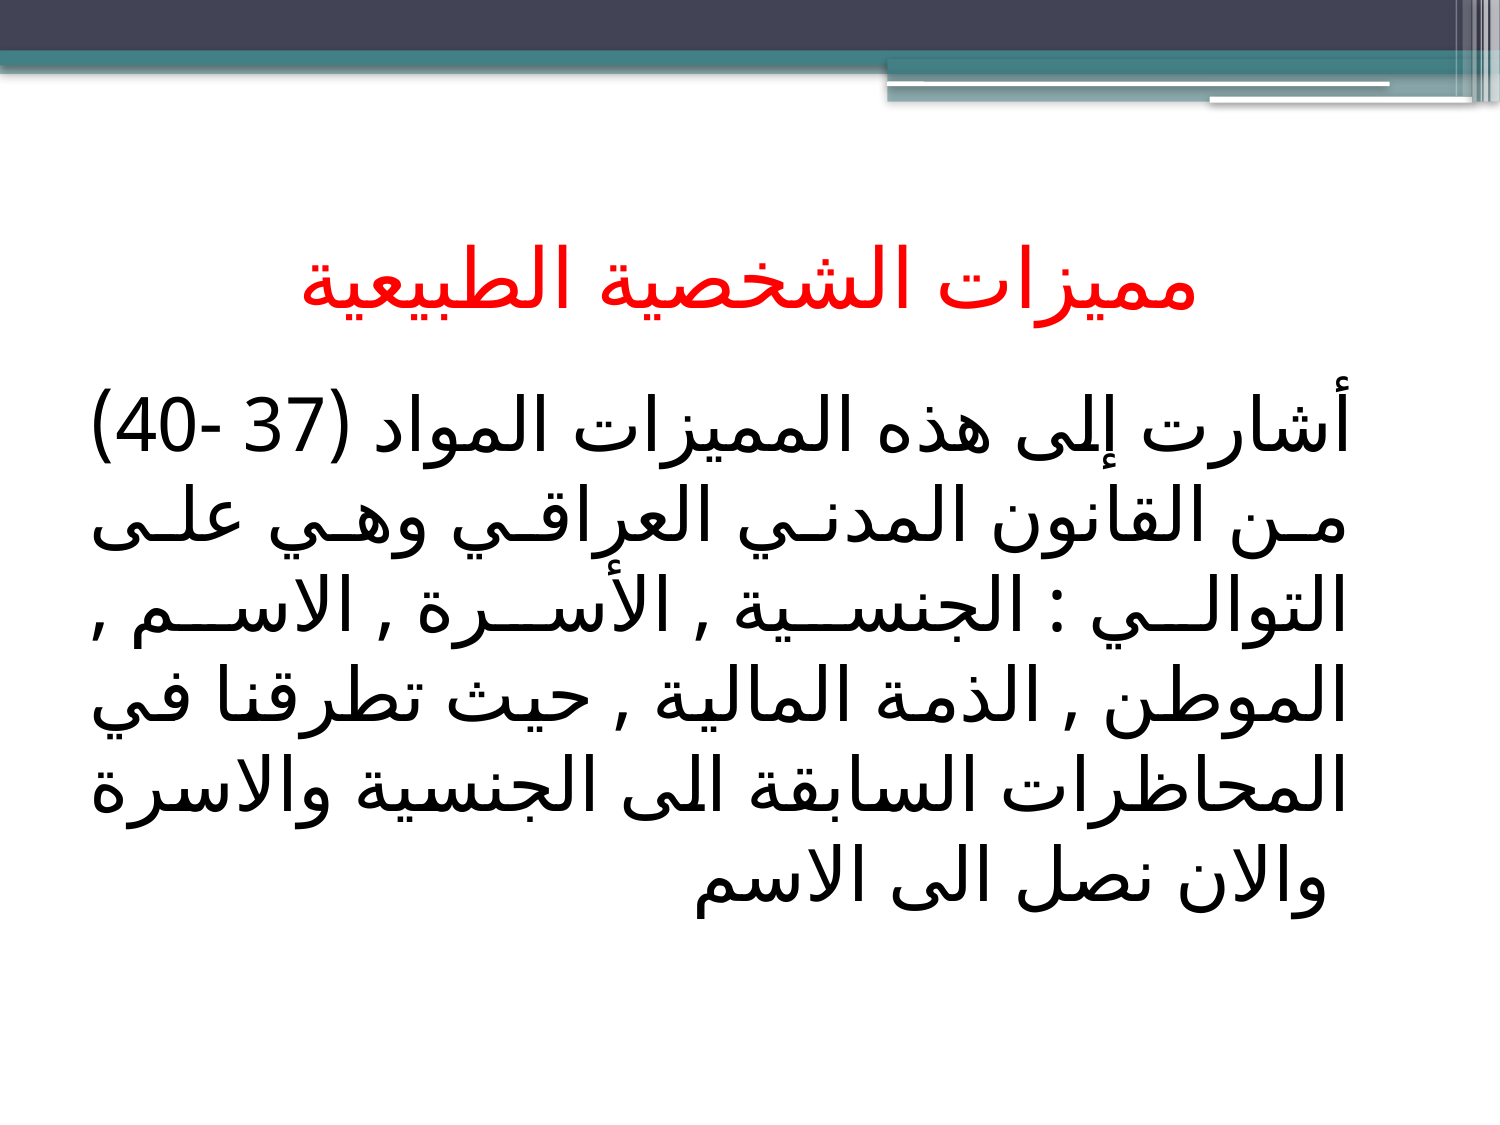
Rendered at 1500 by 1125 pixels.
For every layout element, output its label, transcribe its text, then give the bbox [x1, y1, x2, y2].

title مميزات الشخصية الطبيعية [75, 187, 1425, 363]
list أشارت إلى هذه المميزات المواد (37 -40) من القانون المدني العراقي وهي على التوالي : الجنسية , الأسرة , الاسم , الموطن , الذمة المالية , حيث تطرقنا في المحاظرات السابقة الى الجنسية والاسرة والان نصل الى الاسم [75, 368, 1425, 1079]
